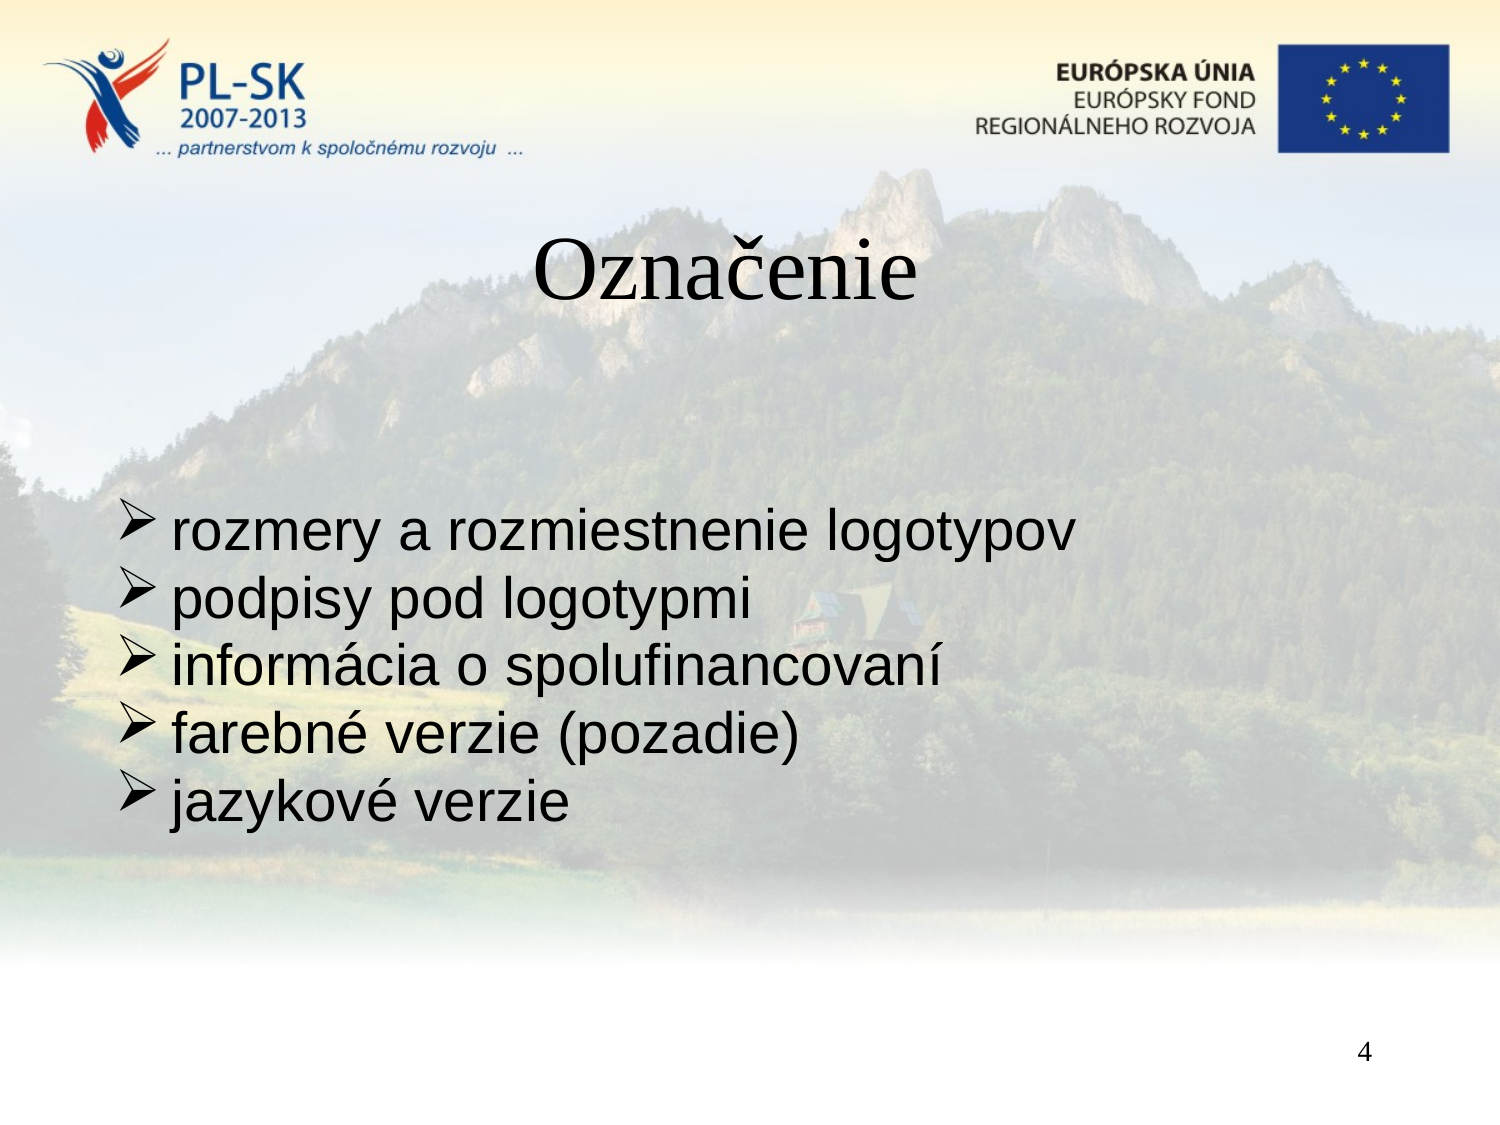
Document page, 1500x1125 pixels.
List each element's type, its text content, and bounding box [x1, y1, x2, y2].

slide_number 4 [1074, 1024, 1388, 1101]
picture [0, 0, 1500, 1013]
